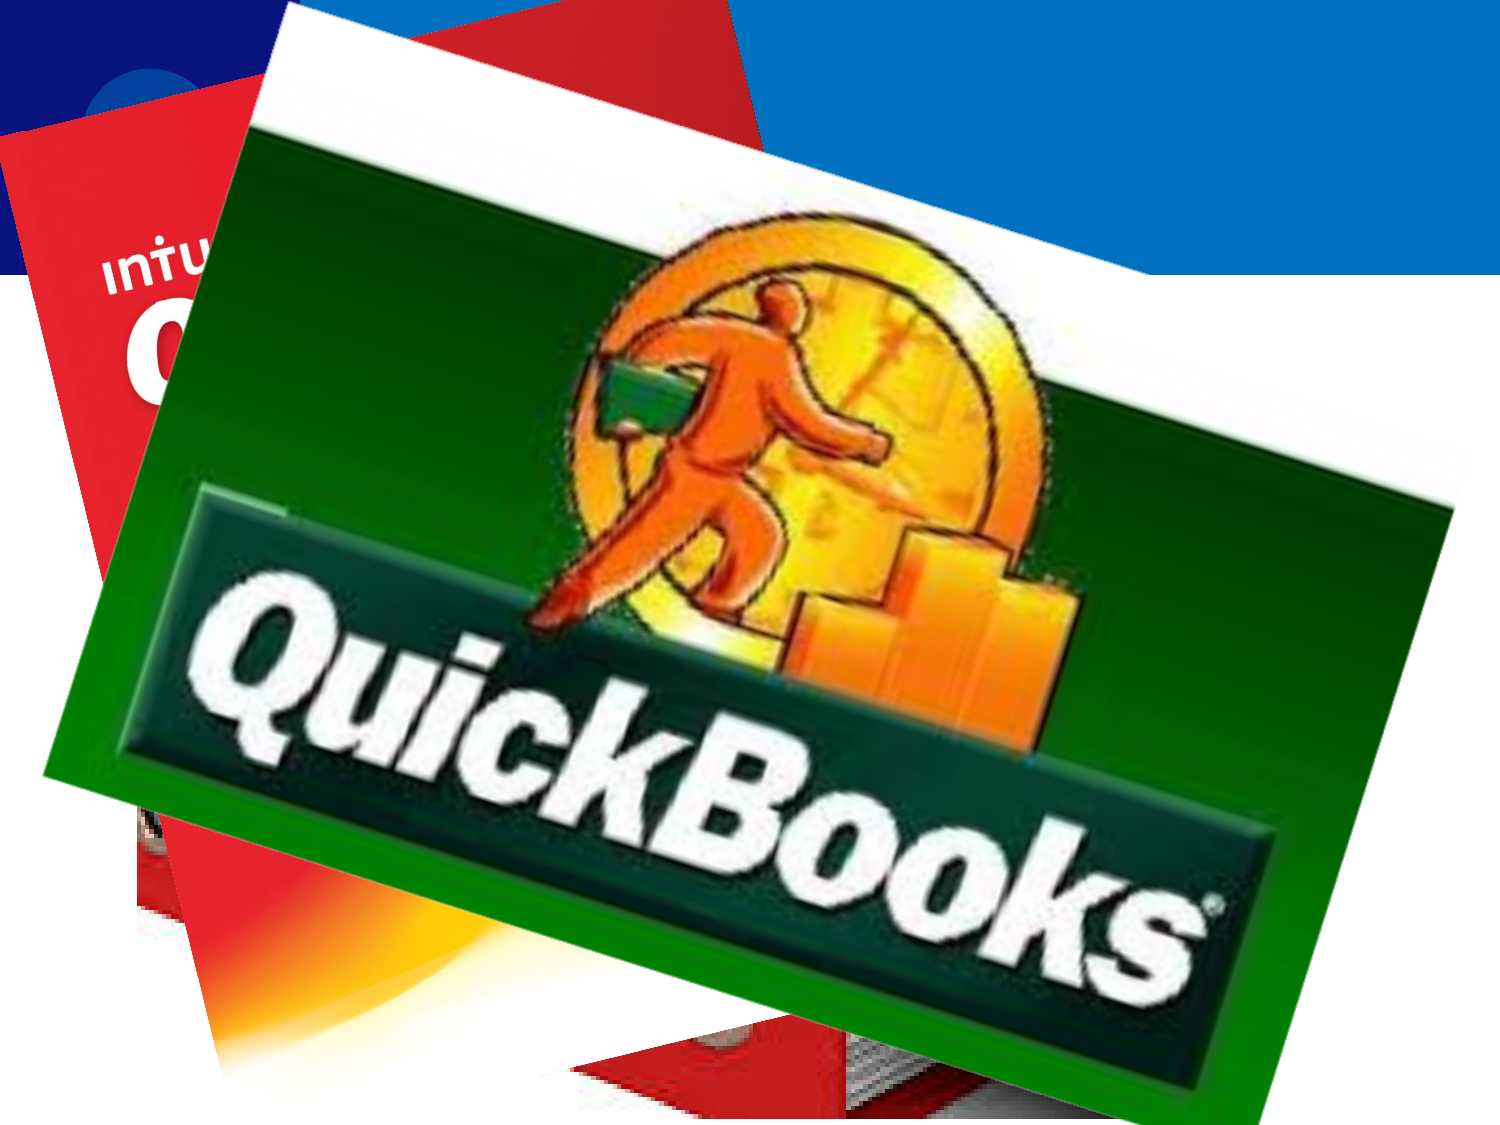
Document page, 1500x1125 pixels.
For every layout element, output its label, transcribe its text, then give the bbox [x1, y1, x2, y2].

slide_number 42 [87, 87, 95, 115]
picture [0, 0, 1492, 1125]
